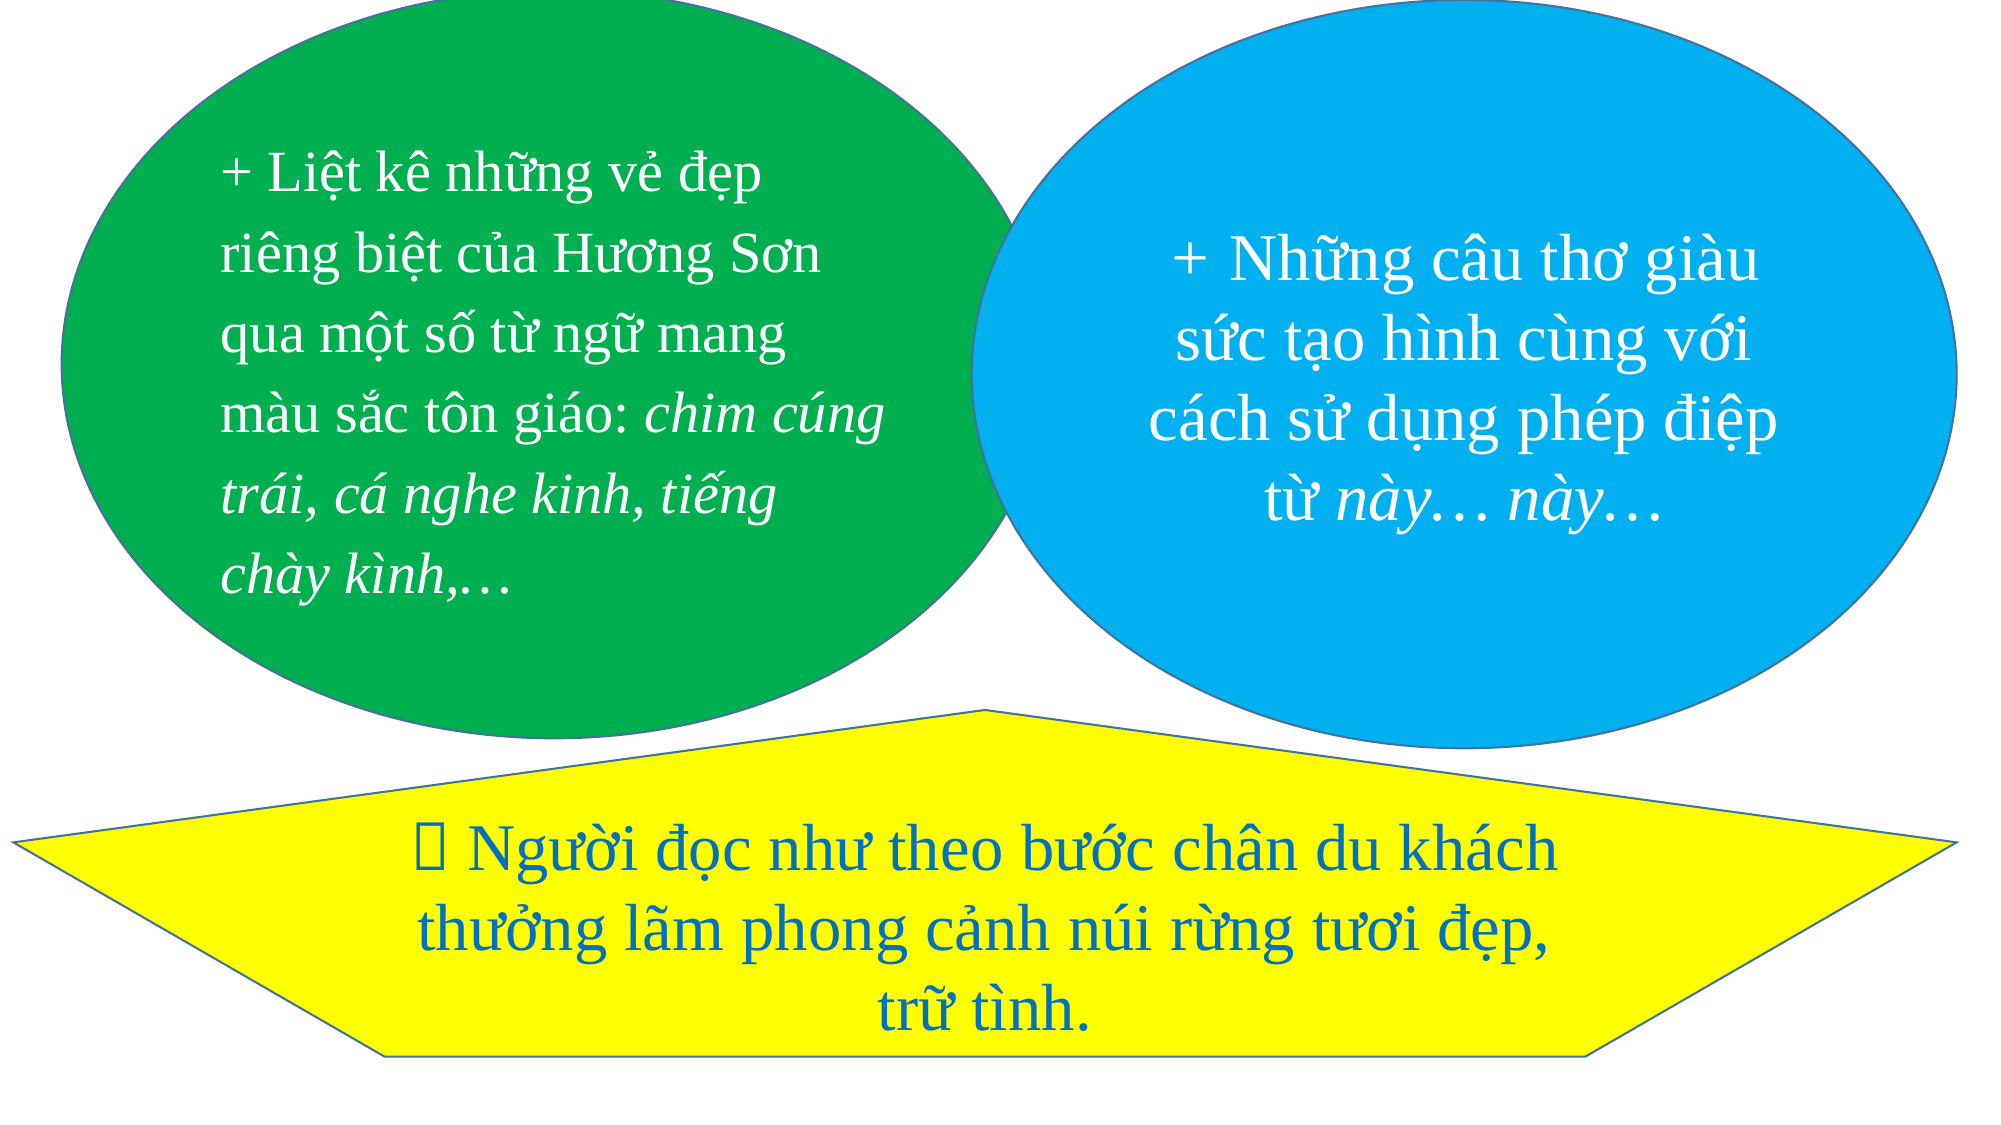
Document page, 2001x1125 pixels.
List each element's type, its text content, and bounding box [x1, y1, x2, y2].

text_box + Những câu thơ giàu sức tạo hình cùng với cách sử dụng phép điệp từ này… này… [970, 0, 1958, 750]
text_box + Liệt kê những vẻ đẹp riêng biệt của Hương Sơn qua một số từ ngữ mang màu sắc tôn giáo: chim cúng trái, cá nghe kinh, tiếng chày kình,… [60, 0, 1012, 740]
text_box  Người đọc như theo bước chân du khách thưởng lãm phong cảnh núi rừng tươi đẹp, trữ tình. [10, 708, 1960, 1058]
